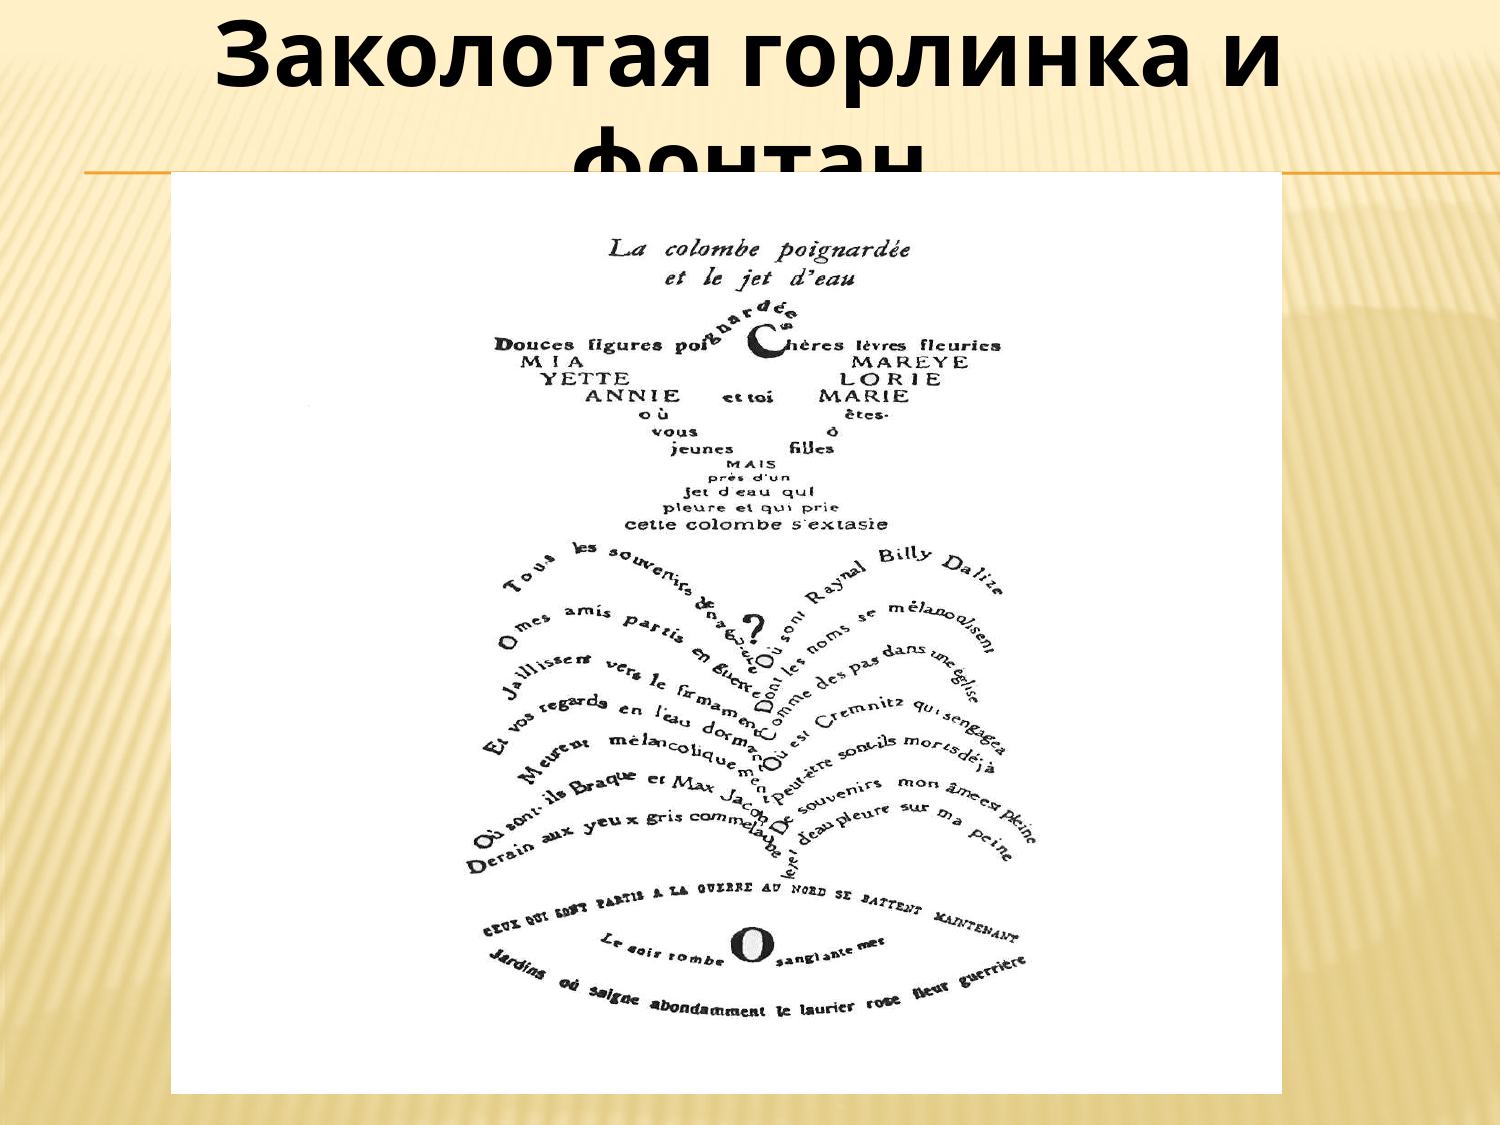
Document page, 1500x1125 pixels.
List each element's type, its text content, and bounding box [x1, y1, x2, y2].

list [170, 172, 1282, 1095]
title Заколотая горлинка и фонтан [75, 45, 1425, 164]
